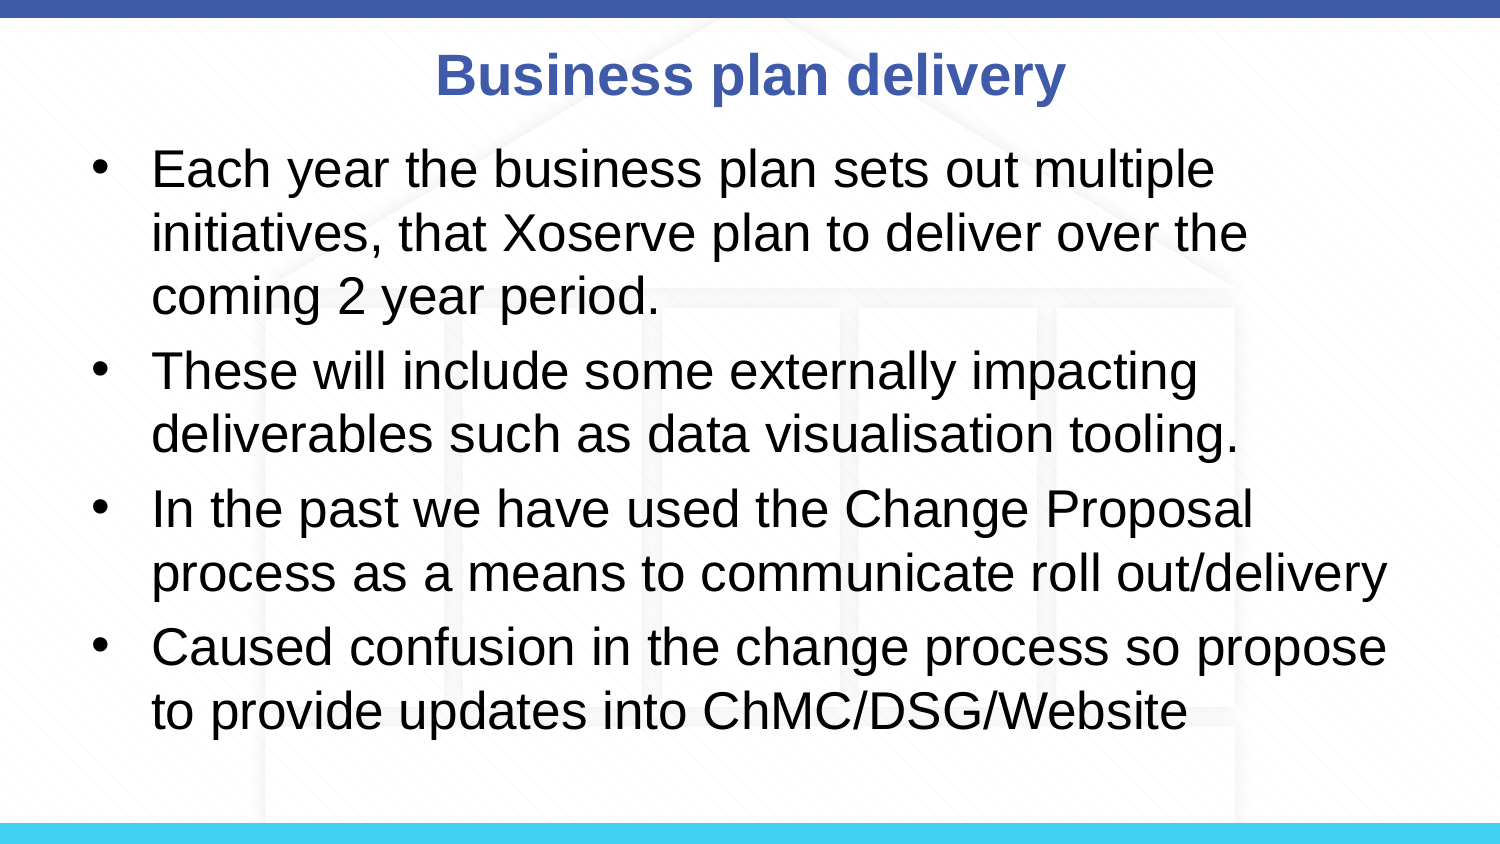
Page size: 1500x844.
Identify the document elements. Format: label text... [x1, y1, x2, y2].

list Each year the business plan sets out multiple initiatives, that Xoserve plan to deliver over the coming 2 year period. These will include some externally impacting deliverables such as data visualisation tooling. In the past we have used the Change Proposal process as a means to communicate roll out/delivery Caused confusion in the change process so propose to provide updates into ChMC/DSG/Website [76, 126, 1427, 753]
picture [0, 0, 1500, 844]
title Business plan delivery [76, 20, 1427, 125]
